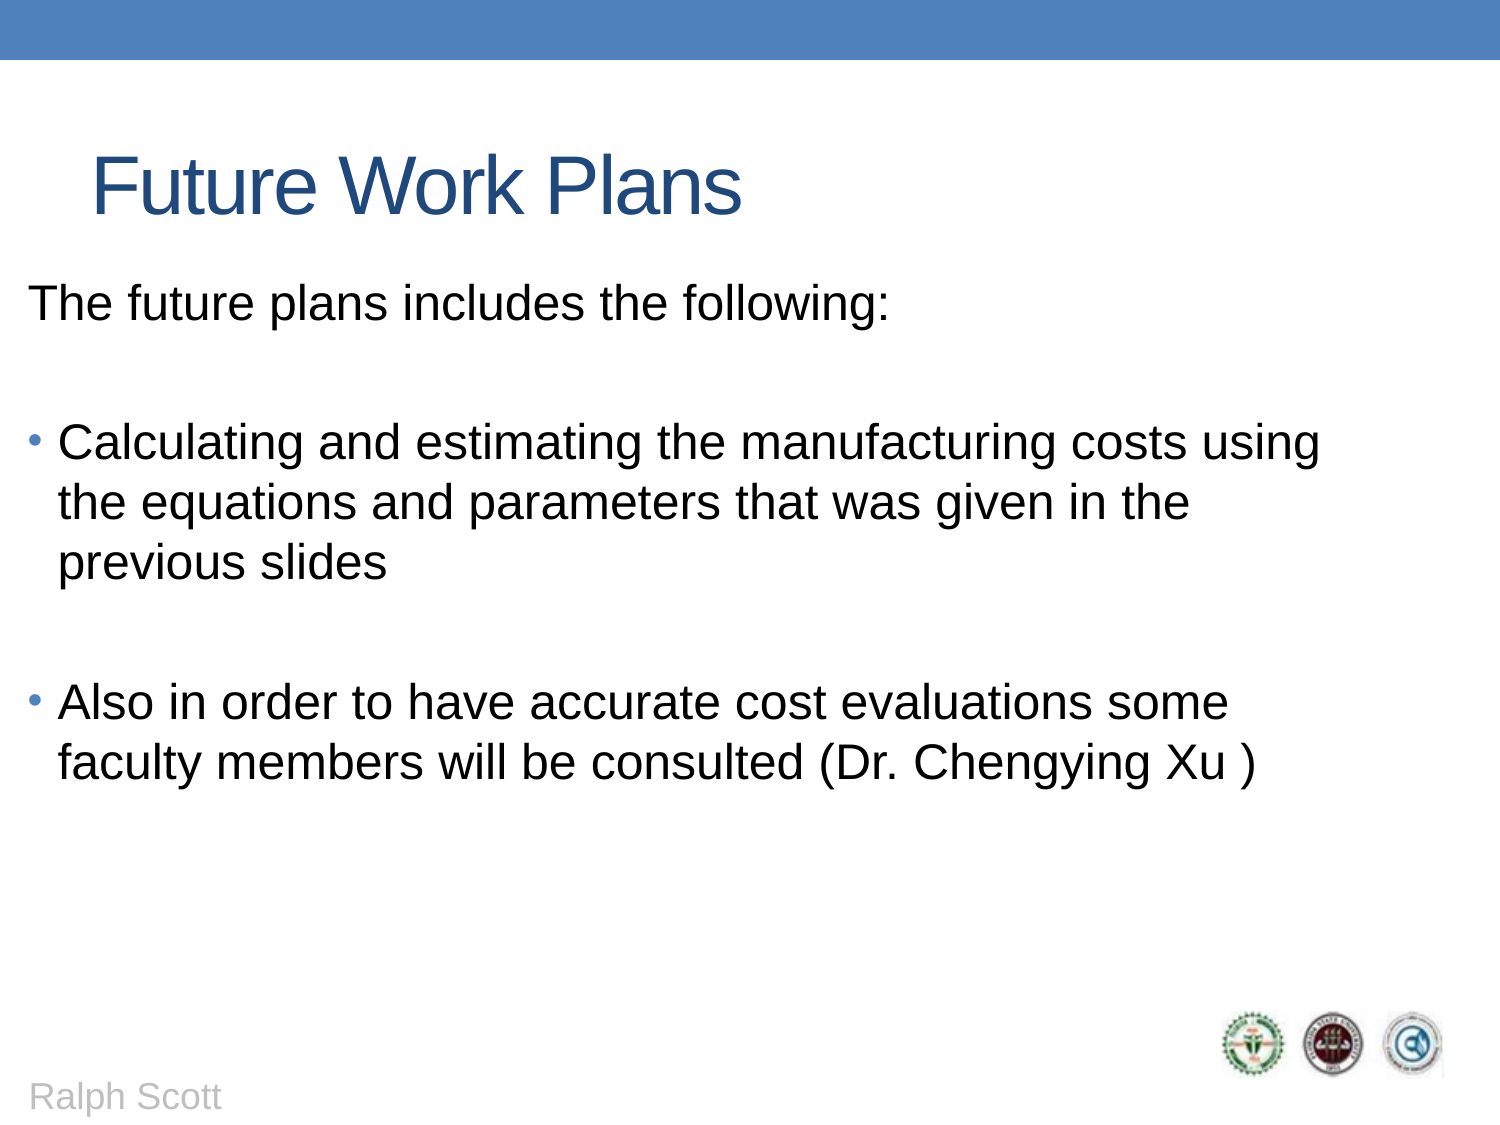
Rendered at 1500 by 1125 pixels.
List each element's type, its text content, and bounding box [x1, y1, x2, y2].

text_box The future plans includes the following: Calculating and estimating the manufacturing costs using the equations and parameters that was given in the previous slides Also in order to have accurate cost evaluations some faculty members will be consulted (Dr. Chengying Xu ) [12, 262, 1384, 966]
text_box Ralph Scott [13, 1064, 238, 1125]
title Future Work Plans [75, 99, 1425, 263]
picture [1212, 1010, 1444, 1079]
